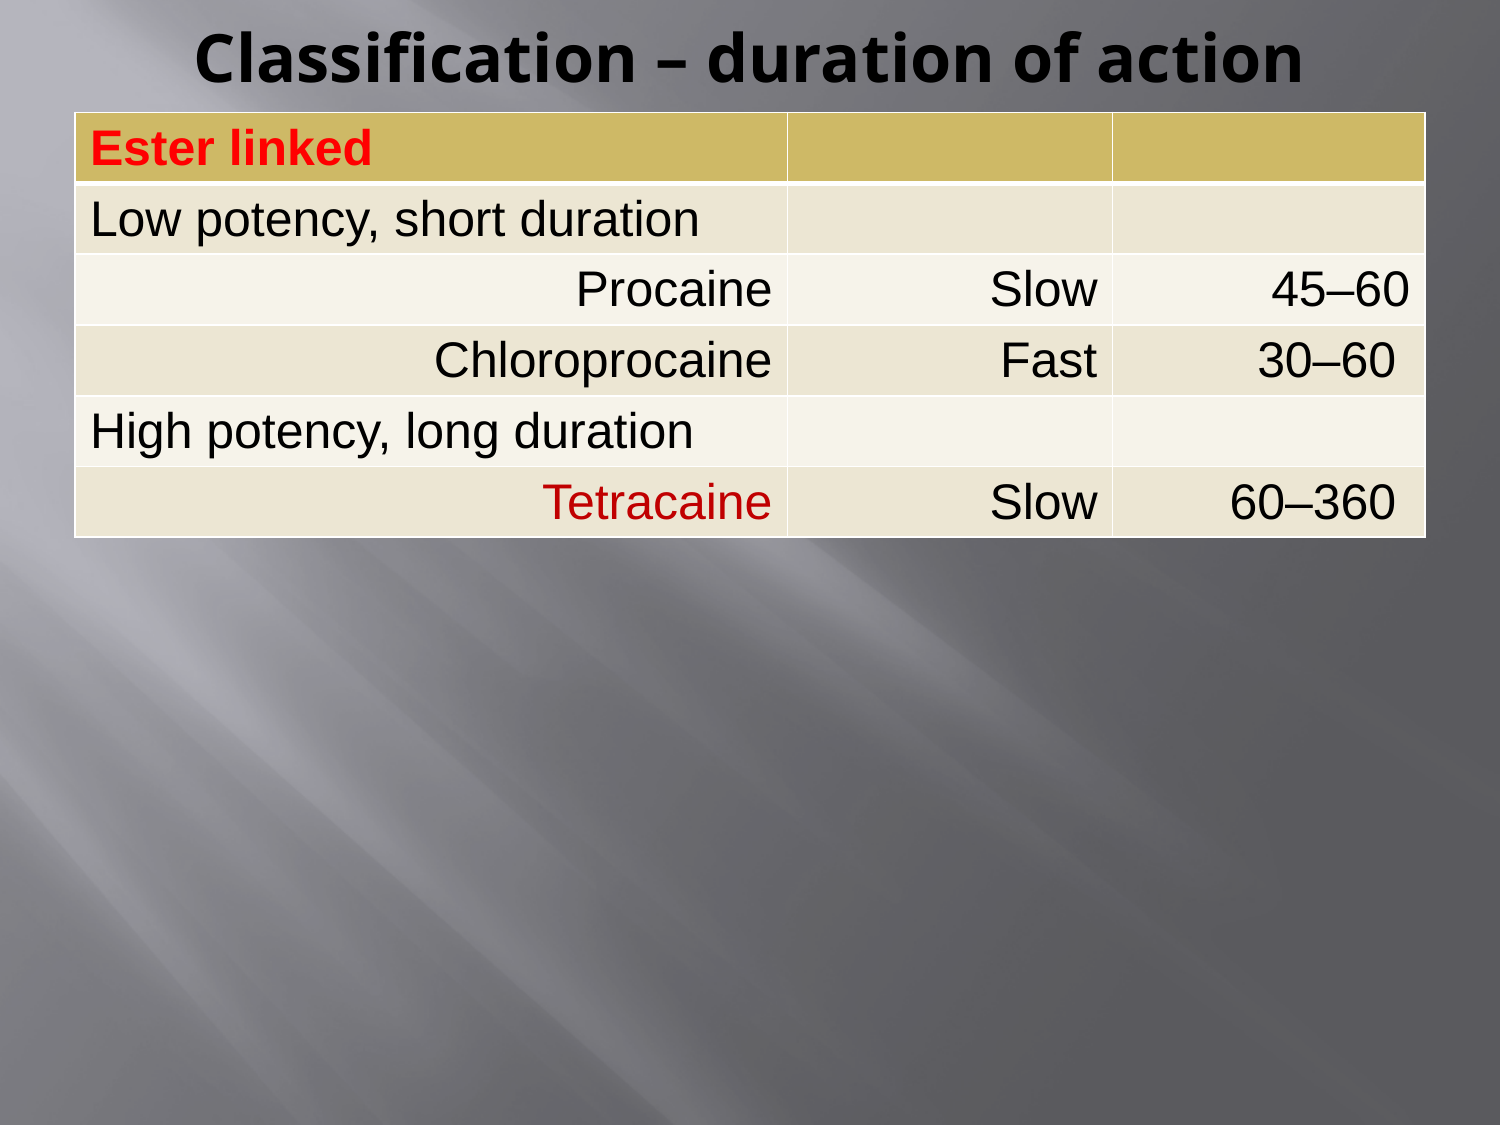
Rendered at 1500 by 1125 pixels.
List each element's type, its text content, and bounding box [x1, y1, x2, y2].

table_header [788, 113, 1112, 181]
table_cell [788, 186, 1112, 253]
table_header Ester linked [76, 113, 787, 181]
table_cell Low potency, short duration [76, 186, 787, 253]
table_cell Fast [788, 326, 1112, 395]
table_cell 45–60 [1113, 255, 1424, 324]
table_cell Tetracaine [76, 467, 787, 536]
table_cell Procaine [76, 255, 787, 324]
table_cell [788, 397, 1112, 466]
title Classification – duration of action [75, 0, 1425, 112]
table_cell [1113, 186, 1424, 253]
table_cell Chloroprocaine [76, 326, 787, 395]
table_cell 60–360 [1113, 467, 1424, 536]
table_cell Slow [788, 255, 1112, 324]
table_header [1113, 113, 1424, 181]
table_cell 30–60 [1113, 326, 1424, 395]
table_cell [1113, 397, 1424, 466]
table_cell High potency, long duration [76, 397, 787, 466]
table_cell Slow [788, 467, 1112, 536]
